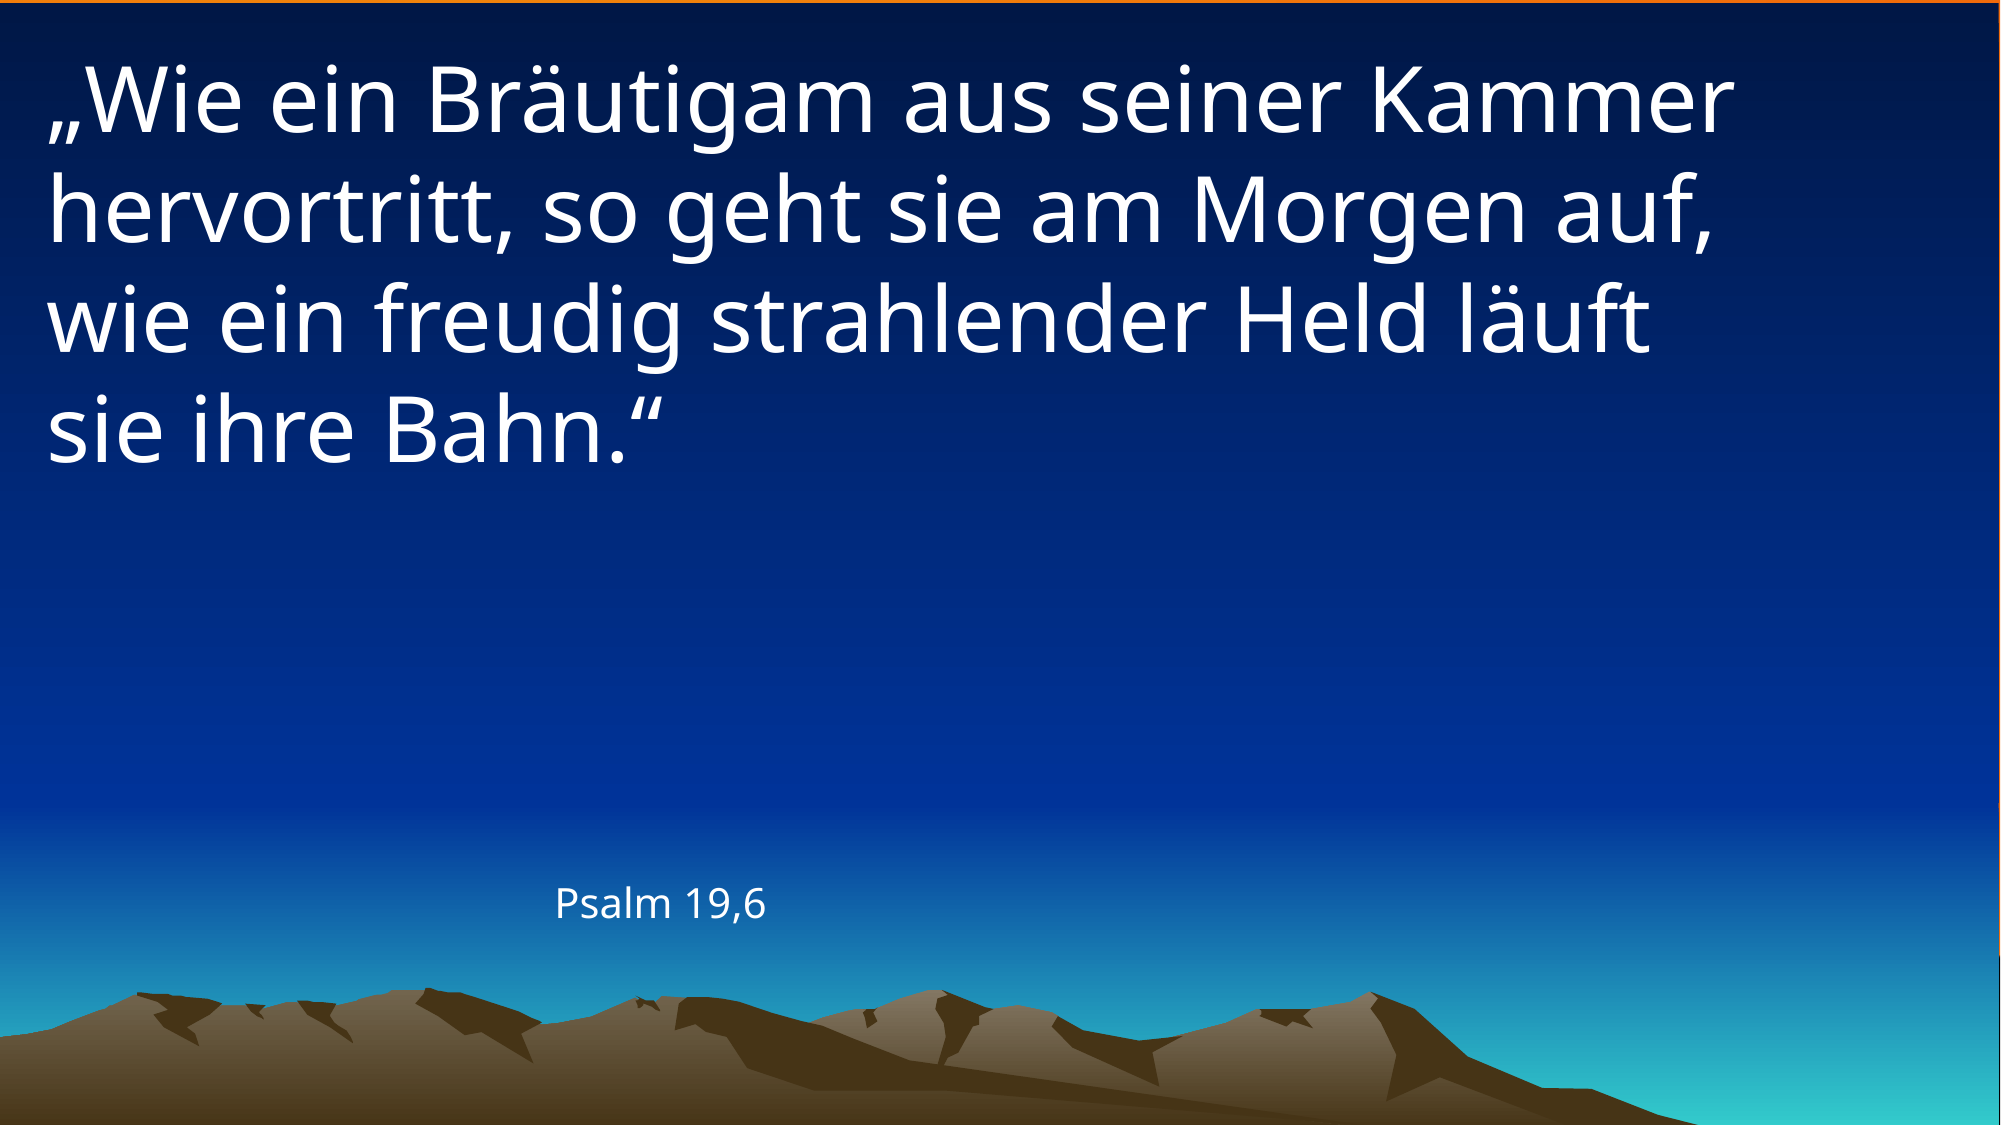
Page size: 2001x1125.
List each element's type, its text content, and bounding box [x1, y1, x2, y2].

title „Wie ein Bräutigam aus seiner Kammer hervortritt, so geht sie am Morgen auf, wie ein freudig strahlender Held läuft sie ihre Bahn.“ [31, 33, 1756, 489]
subtitle Psalm 19,6 [539, 869, 1225, 1125]
picture [0, 0, 2001, 1125]
